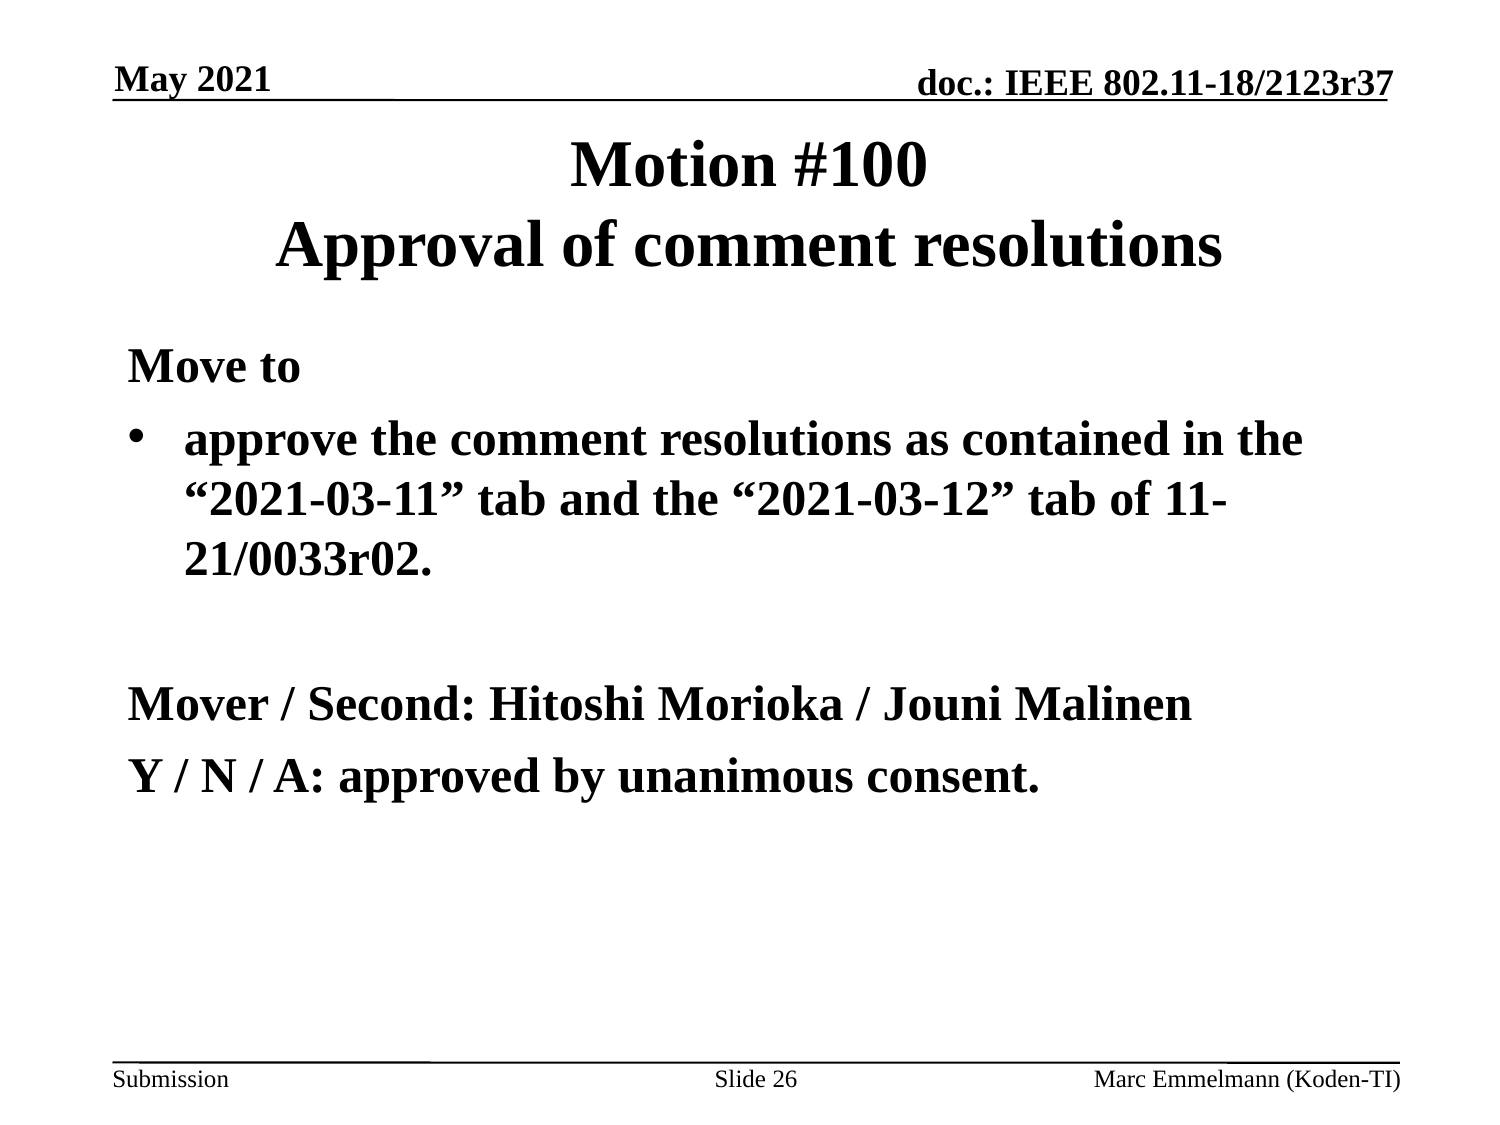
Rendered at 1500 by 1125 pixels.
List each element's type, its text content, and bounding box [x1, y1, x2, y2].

slide_number Slide 26 [712, 1061, 800, 1123]
list Move to approve the comment resolutions as contained in the “2021-03-11” tab and the “2021-03-12” tab of 11-21/0033r02. Mover / Second: Hitoshi Morioka / Jouni Malinen Y / N / A: approved by unanimous consent. [112, 324, 1388, 1000]
title Motion #100 Approval of comment resolutions [112, 112, 1388, 288]
footer Marc Emmelmann (Koden-TI) [878, 1061, 1402, 1093]
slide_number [114, 54, 423, 100]
